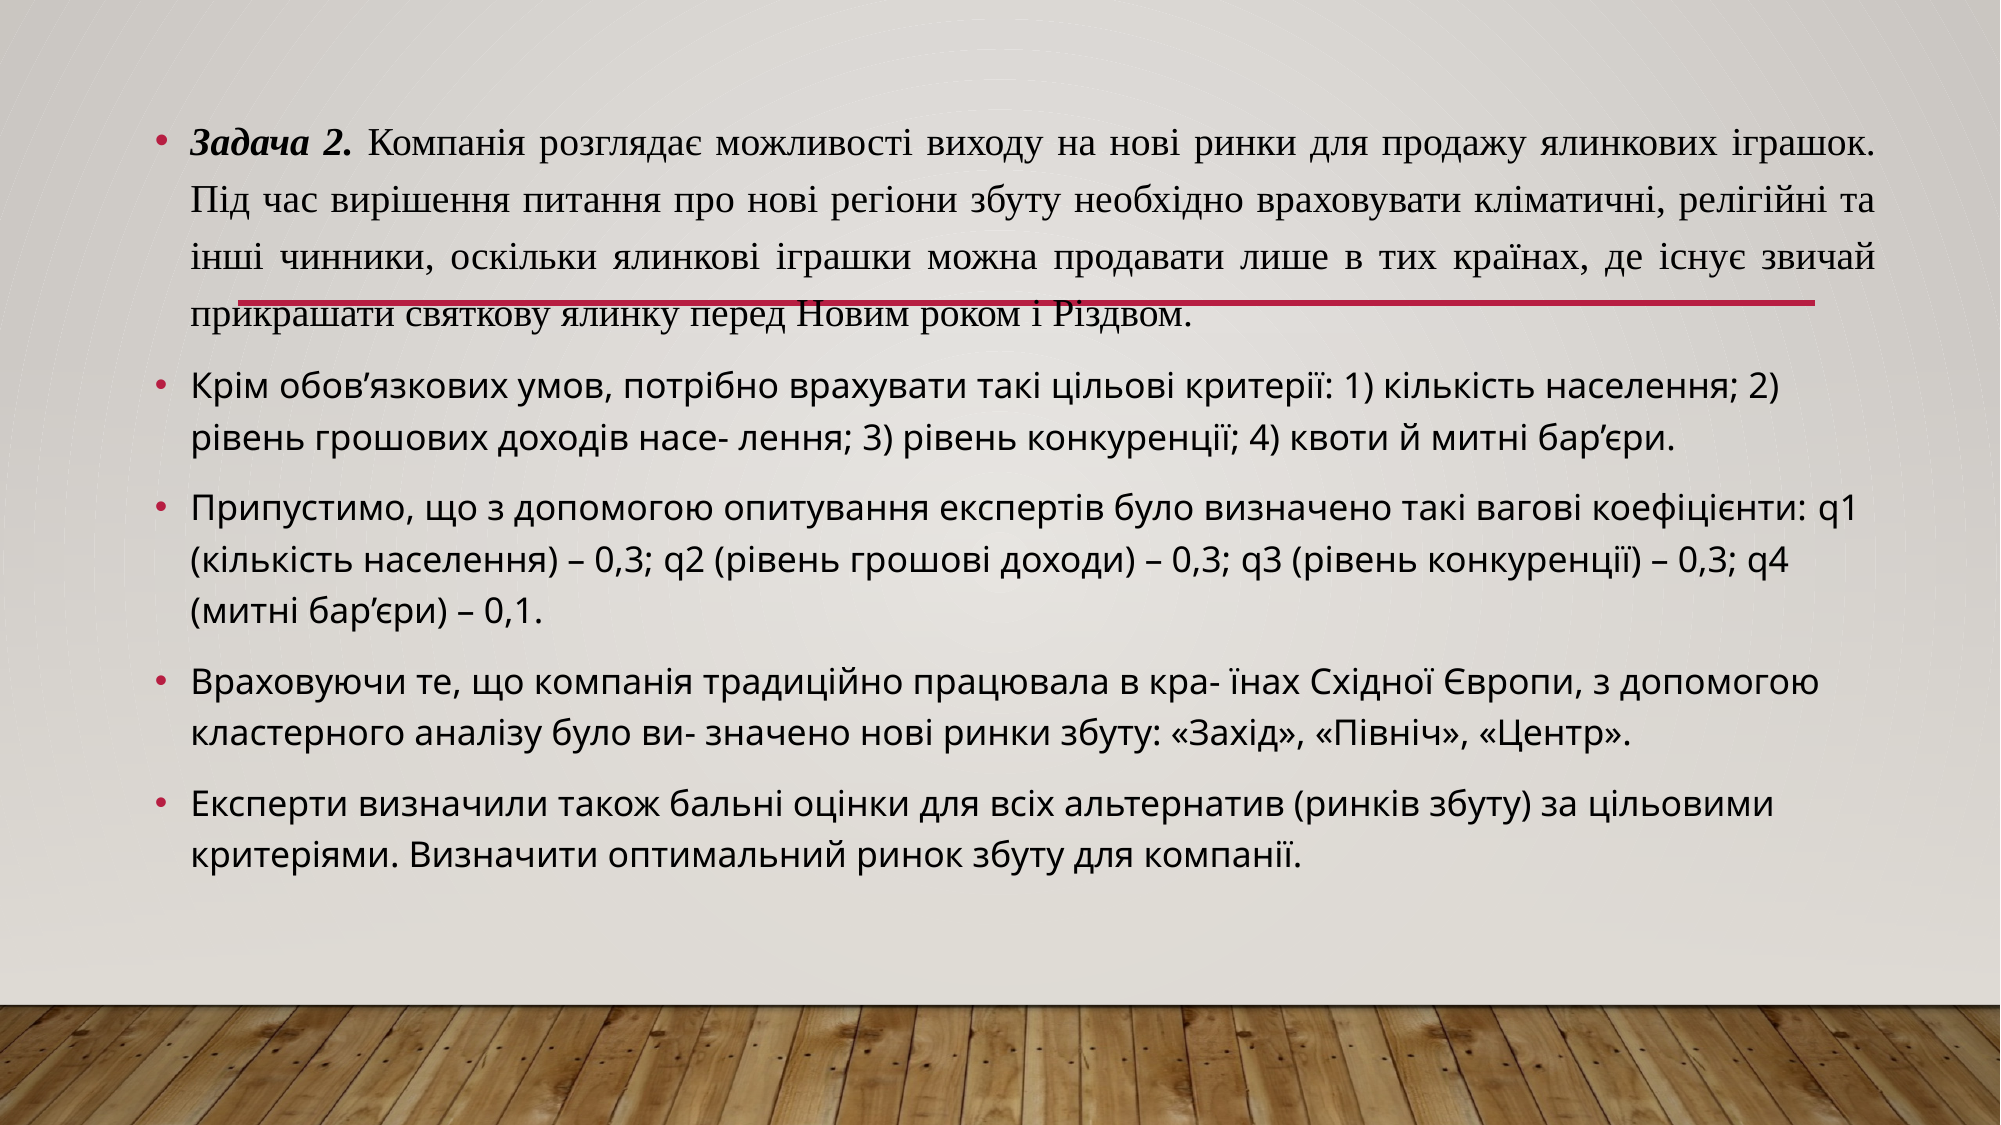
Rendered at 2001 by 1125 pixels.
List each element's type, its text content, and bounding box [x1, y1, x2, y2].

list Задача 2. Компанія розглядає можливості виходу на нові ринки для продажу ялинкових іграшок. Під час вирішення питання про нові регіони збуту необхідно враховувати кліматичні, релігійні та інші чинники, оскільки ялинкові іграшки можна продавати лише в тих країнах, де існує звичай прикрашати святкову ялинку перед Новим роком і Різдвом. Крім обов’язкових умов, потрібно врахувати такі цільові критерії: 1) кількість населення; 2) рівень грошових доходів насе- лення; 3) рівень конкуренції; 4) квоти й митні бар’єри. Припустимо, що з допомогою опитування експертів було визначено такі вагові коефіцієнти: q1 (кількість населення) – 0,3; q2 (рівень грошові доходи) – 0,3; q3 (рівень конкуренції) – 0,3; q4 (митні бар’єри) – 0,1. Враховуючи те, що компанія традиційно працювала в кра- їнах Східної Європи, з допомогою кластерного аналізу було ви- значено нові ринки збуту: «Захід», «Північ», «Центр». Експерти визначили також бальні оцінки для всіх альтернатив (ринків збуту) за цільовими критеріями. Визначити оптимальний ринок збуту для компанії. [139, 99, 1895, 897]
picture [0, 1005, 2000, 1125]
